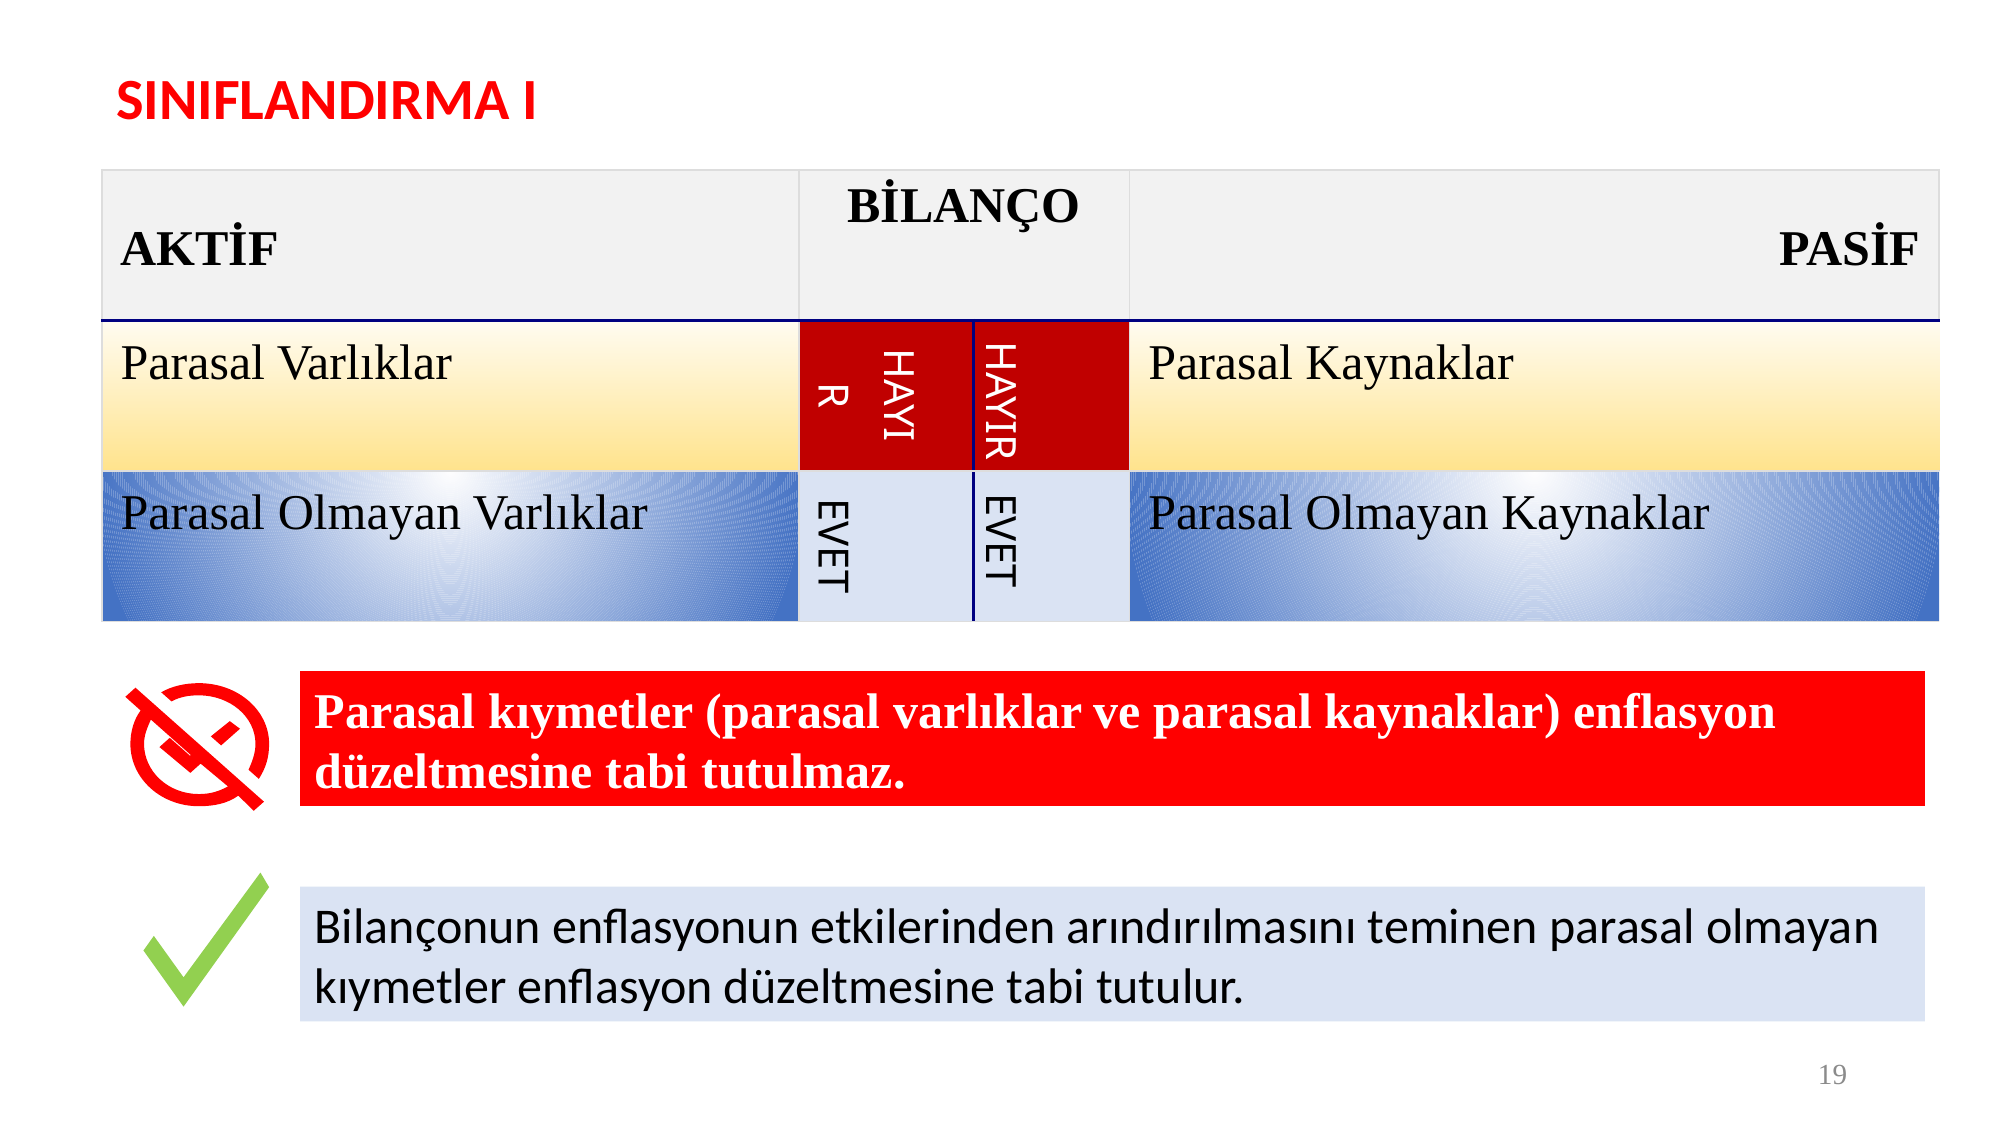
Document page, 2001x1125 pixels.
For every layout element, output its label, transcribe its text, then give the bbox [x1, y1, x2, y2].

table_header AKTİF [103, 171, 798, 319]
text_box [125, 687, 264, 811]
text_box [161, 683, 270, 779]
table_cell Parasal Olmayan Kaynaklar [1130, 472, 1939, 621]
text_box Parasal kıymetler (parasal varlıklar ve parasal kaynaklar) enflasyon düzeltmesine tabi tutulmaz. [300, 671, 1925, 806]
table_cell Parasal Olmayan Varlıklar [103, 472, 798, 621]
text_box [143, 872, 270, 1007]
table_cell HAYIR [975, 322, 1129, 470]
table_cell HAYIR [800, 322, 972, 470]
text_box SINIFLANDIRMA I [101, 53, 851, 139]
table_cell EVET [800, 472, 972, 621]
slide_number 19 [1412, 1042, 1863, 1103]
text_box Bilançonun enflasyonun etkilerinden arındırılmasını teminen parasal olmayan kıymetler enflasyon düzeltmesine tabi tutulur. [300, 886, 1925, 1022]
table_header BİLANÇO [800, 171, 1129, 319]
table_cell Parasal Kaynaklar [1130, 322, 1939, 470]
table_header PASİF [1130, 171, 1938, 319]
table_cell EVET [975, 472, 1129, 621]
table_cell Parasal Varlıklar [103, 322, 798, 470]
